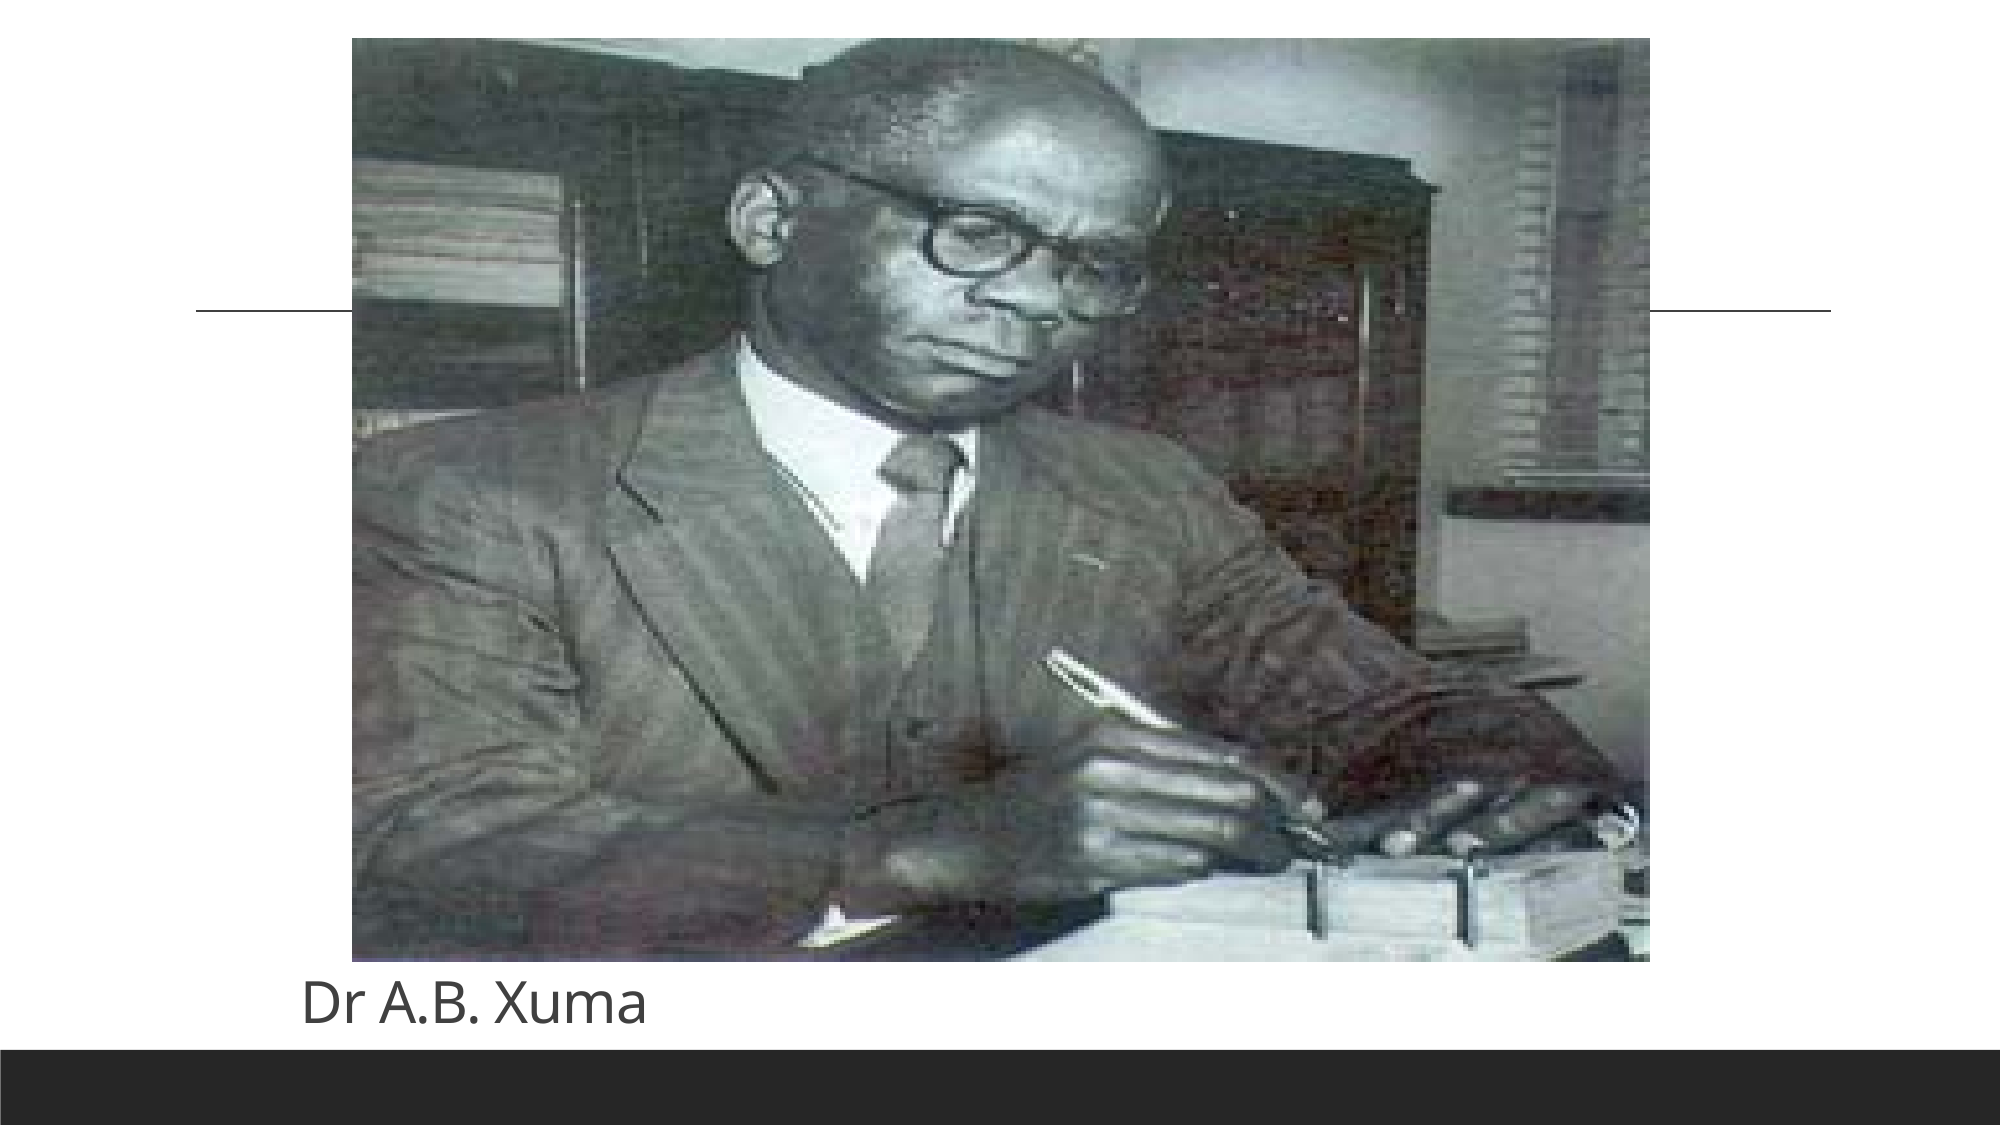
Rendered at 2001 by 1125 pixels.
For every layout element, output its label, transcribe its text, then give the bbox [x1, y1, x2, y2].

title Dr A.B. Xuma [285, 926, 745, 1045]
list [352, 37, 1651, 963]
